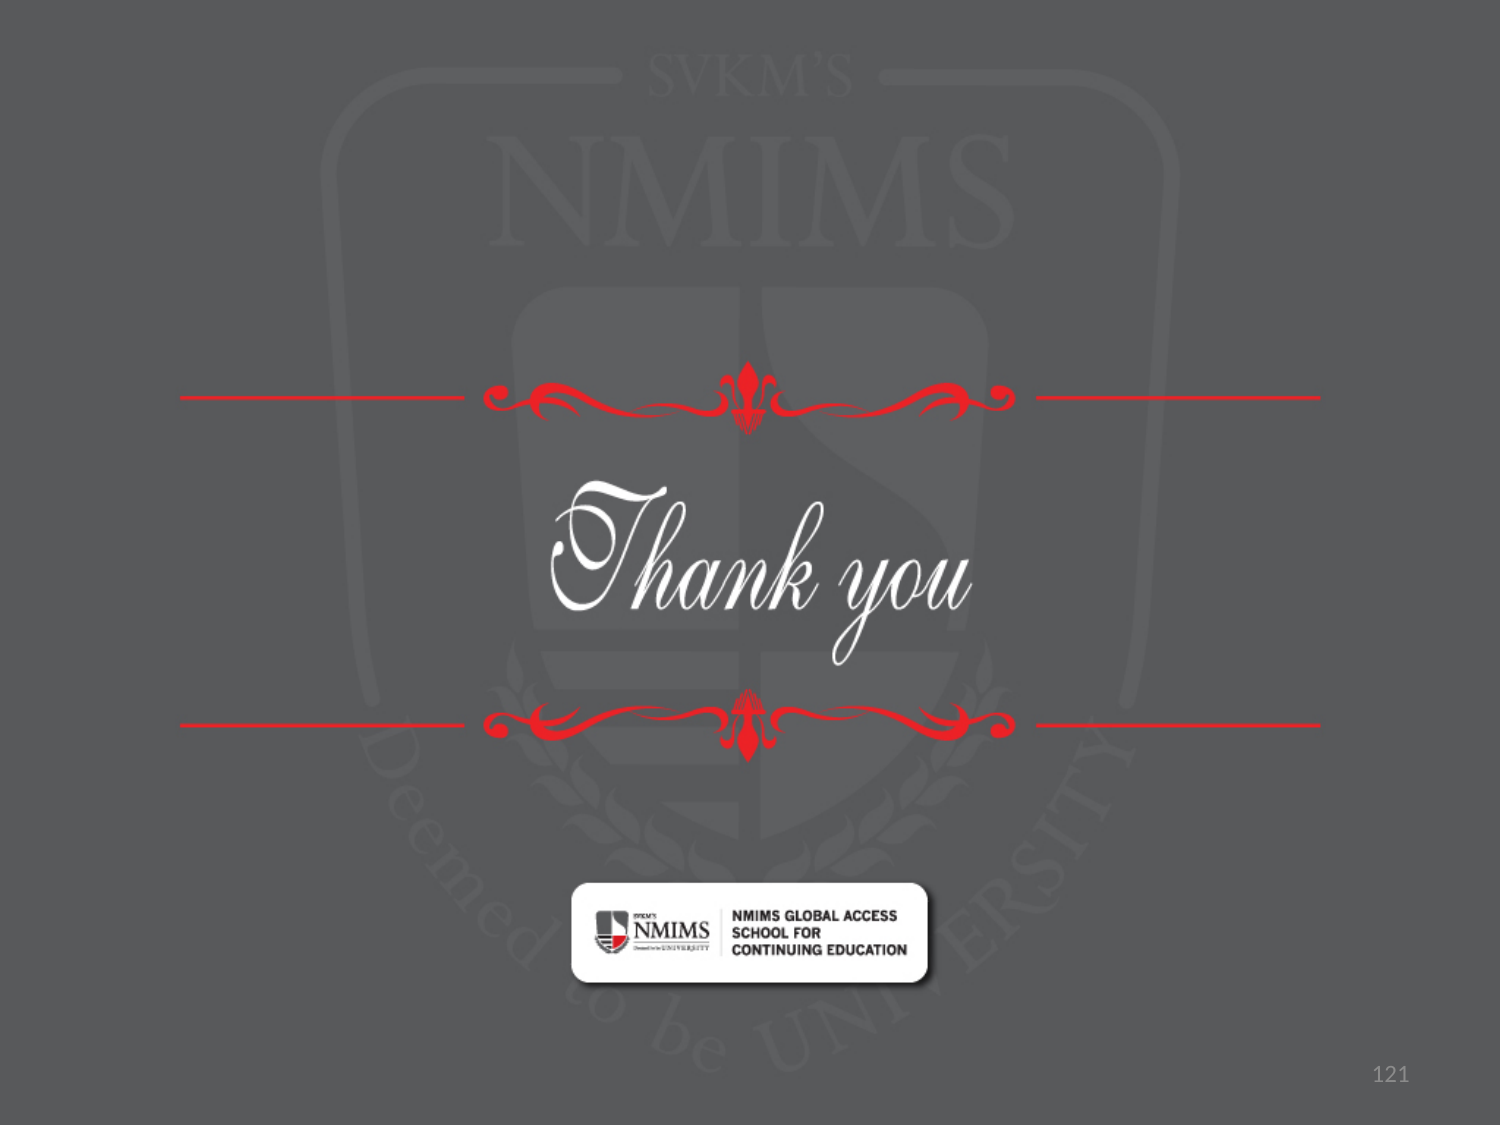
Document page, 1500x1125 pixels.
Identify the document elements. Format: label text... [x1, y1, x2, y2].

slide_number 121 [1074, 1042, 1425, 1103]
picture [0, 0, 1500, 1125]
